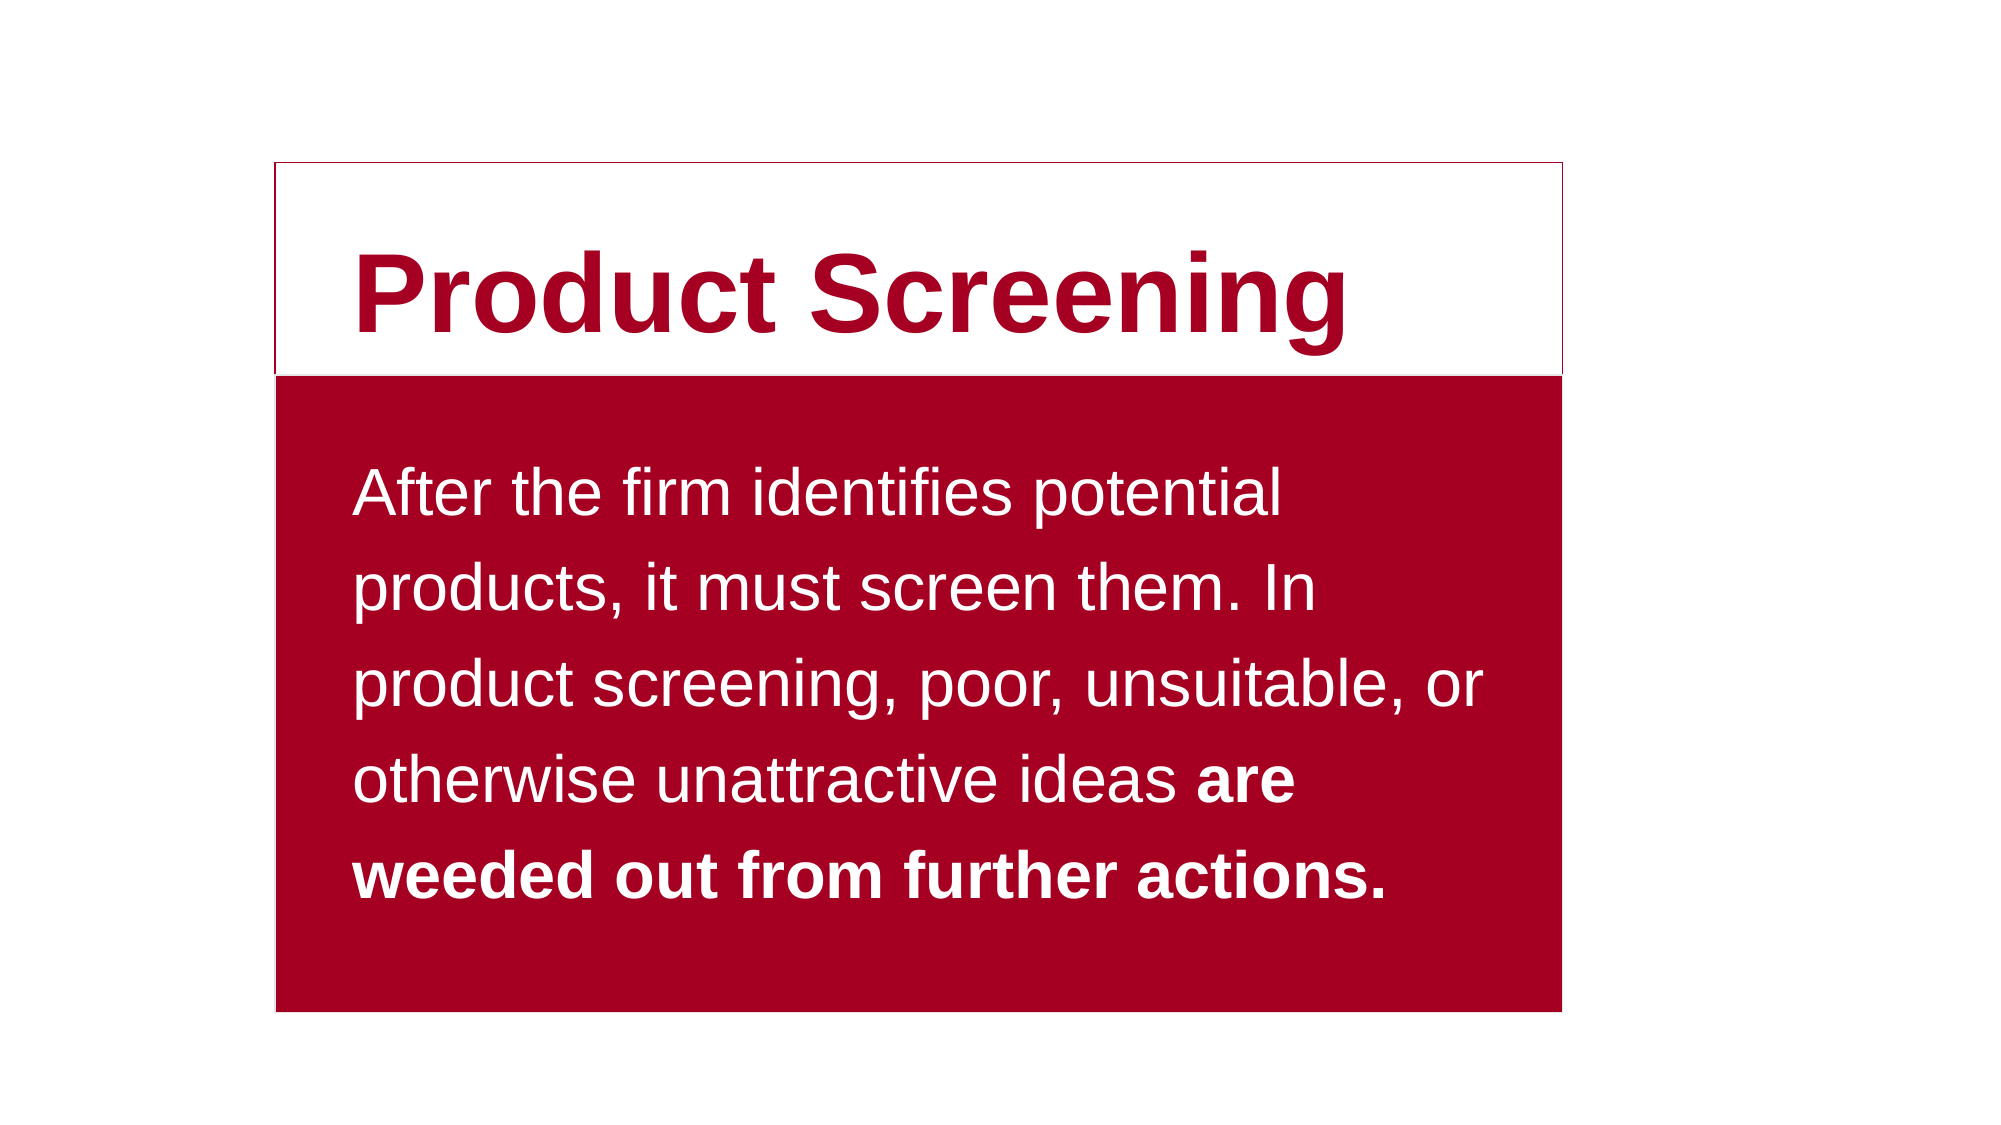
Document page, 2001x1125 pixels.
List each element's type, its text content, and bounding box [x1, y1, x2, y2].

text_box After the firm identifies potential products, it must screen them. In product screening, poor, unsuitable, or otherwise unattractive ideas are weeded out from further actions. [337, 425, 1538, 920]
text_box [274, 375, 1563, 1013]
text_box [274, 162, 1563, 375]
text_box Product Screening [337, 212, 1368, 363]
